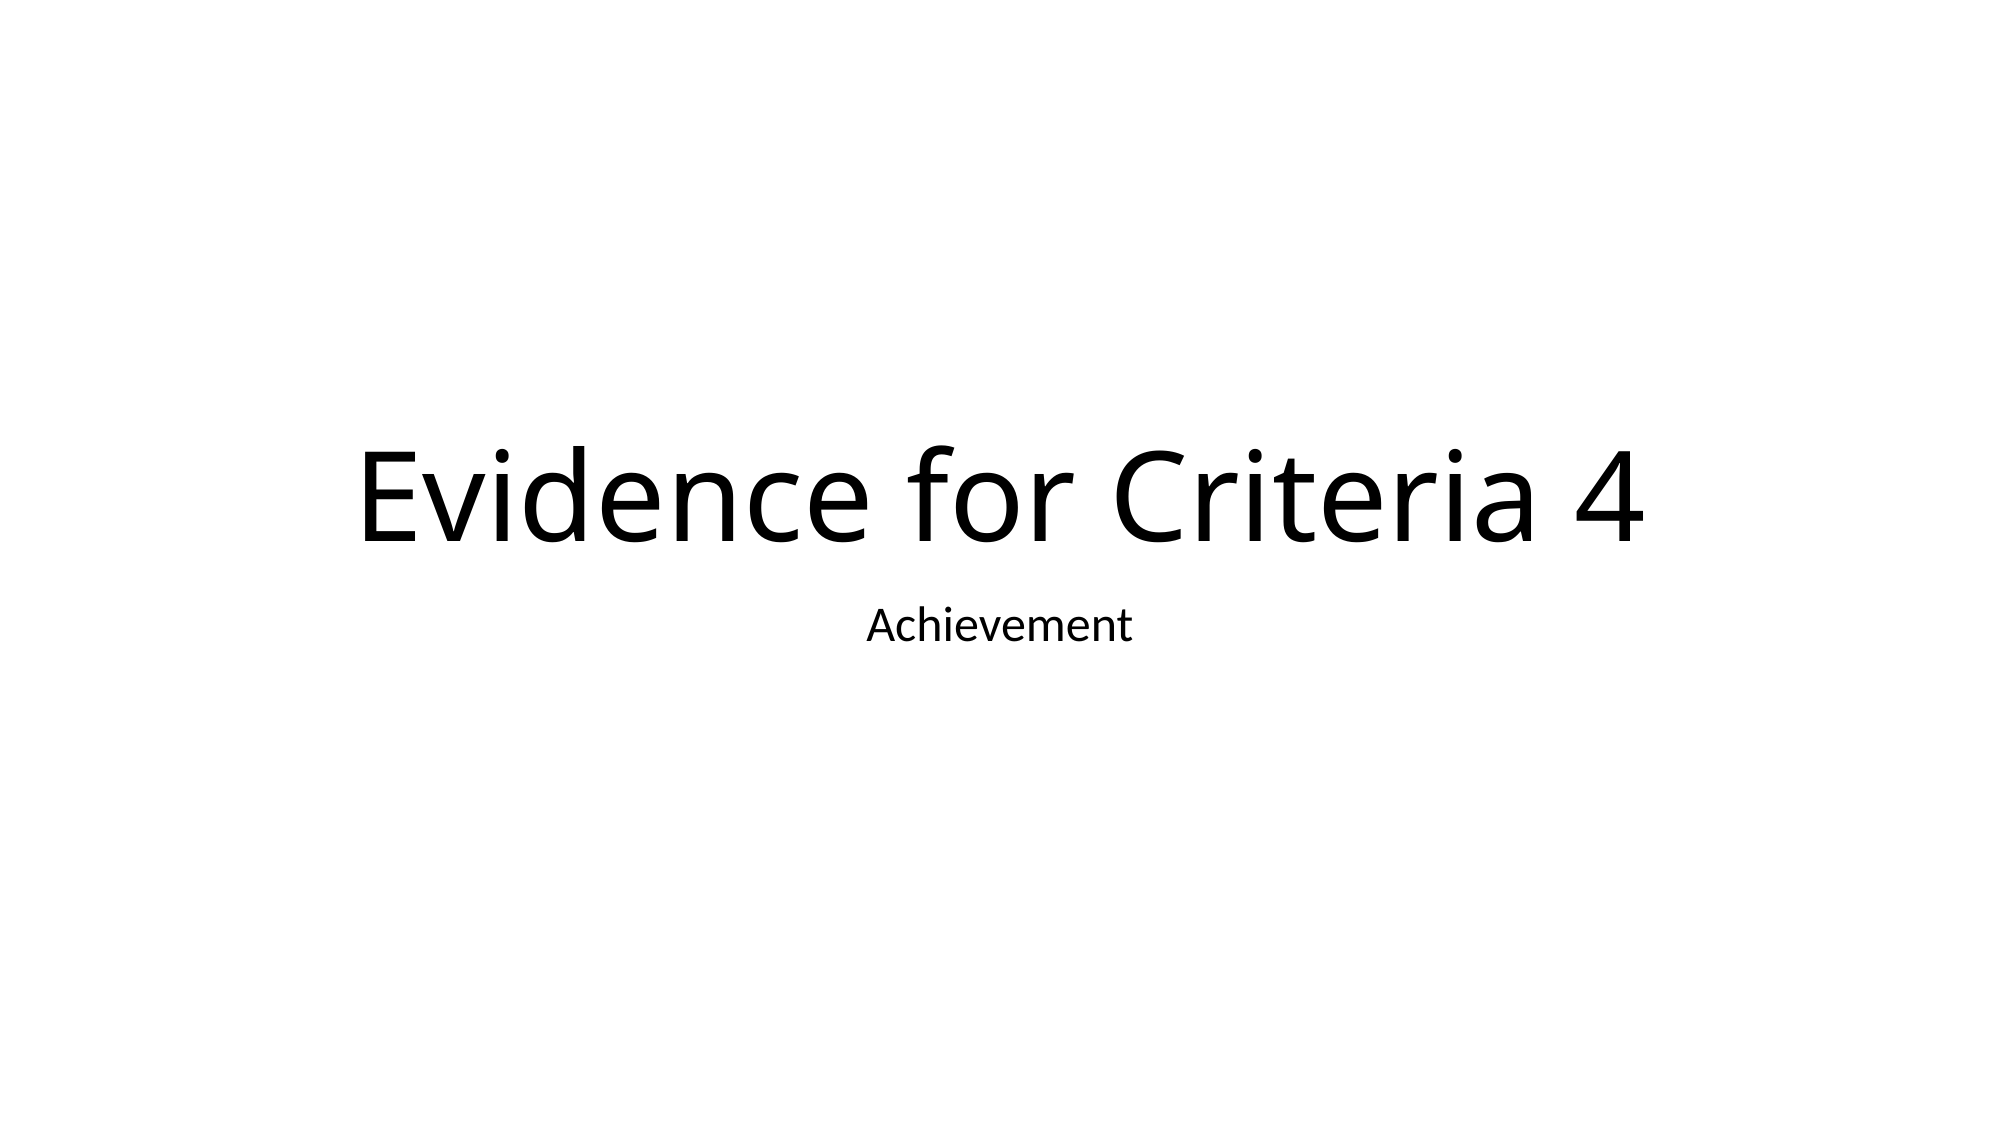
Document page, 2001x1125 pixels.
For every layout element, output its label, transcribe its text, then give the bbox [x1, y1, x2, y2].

title Evidence for Criteria 4 [249, 184, 1750, 576]
subtitle Achievement [249, 590, 1750, 863]
